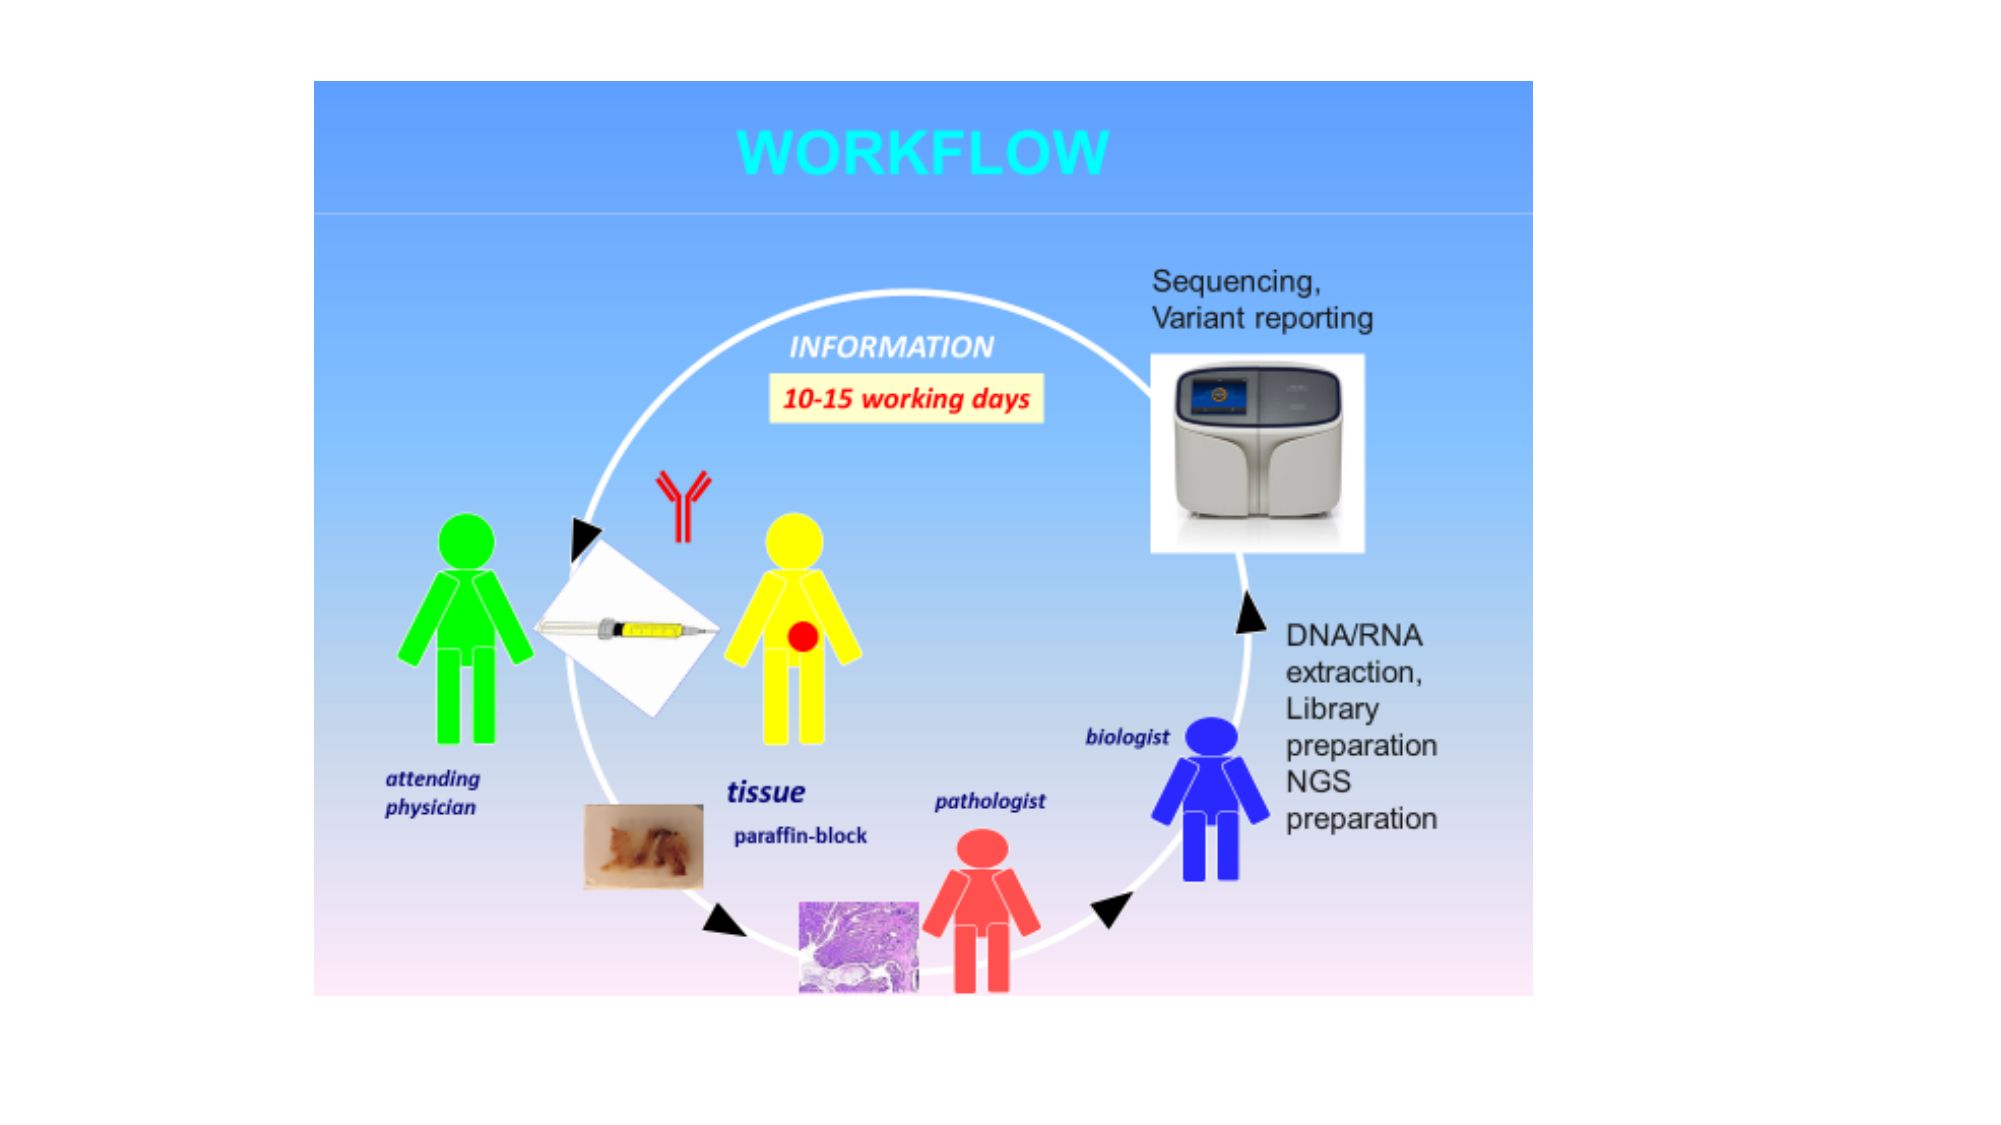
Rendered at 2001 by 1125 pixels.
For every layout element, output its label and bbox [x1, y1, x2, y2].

list [314, 81, 1533, 996]
